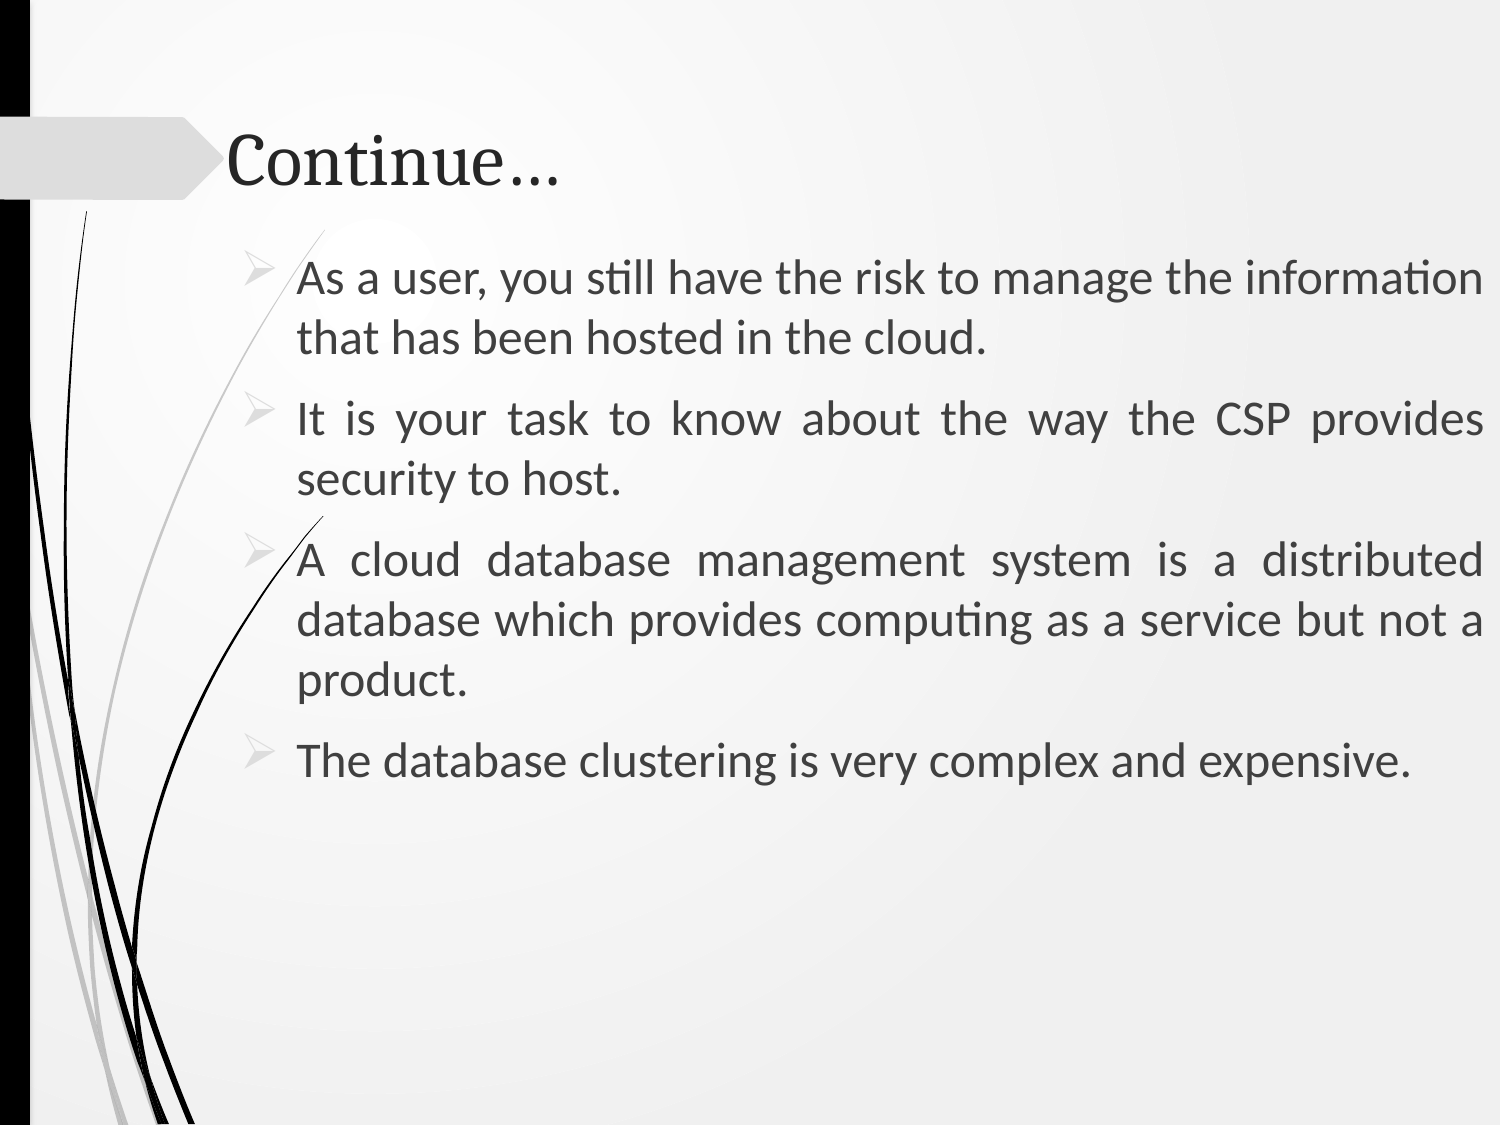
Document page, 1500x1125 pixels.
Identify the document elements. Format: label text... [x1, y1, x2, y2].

list As a user, you still have the risk to manage the information that has been hosted in the cloud. It is your task to know about the way the CSP provides security to host. A cloud database management system is a distributed database which provides computing as a service but not a product. The database clustering is very complex and expensive. [225, 237, 1500, 858]
title Continue… [212, 102, 1400, 313]
